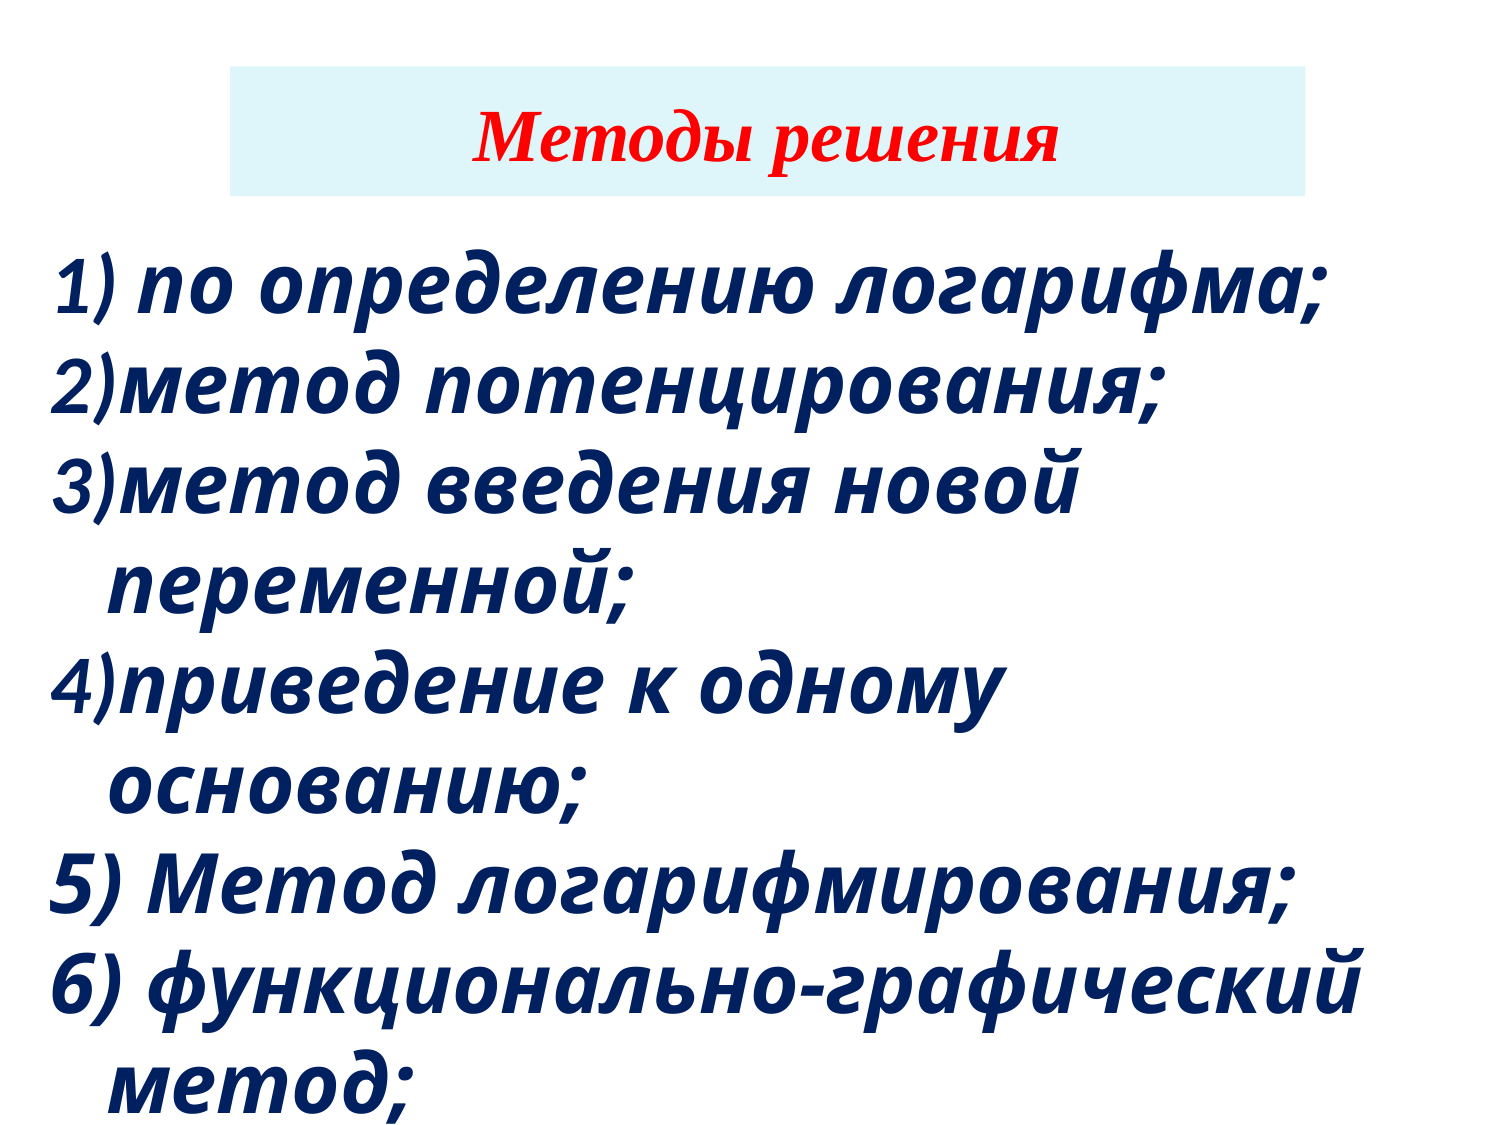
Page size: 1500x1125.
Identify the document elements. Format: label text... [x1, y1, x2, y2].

text_box 1) по определению логарифма; 2)метод потенцирования; 3)метод введения новой переменной; 4)приведение к одному основанию; 5) Метод логарифмирования; 6) функционально-графический метод; [35, 222, 1465, 1125]
text_box Методы решения [230, 66, 1306, 197]
